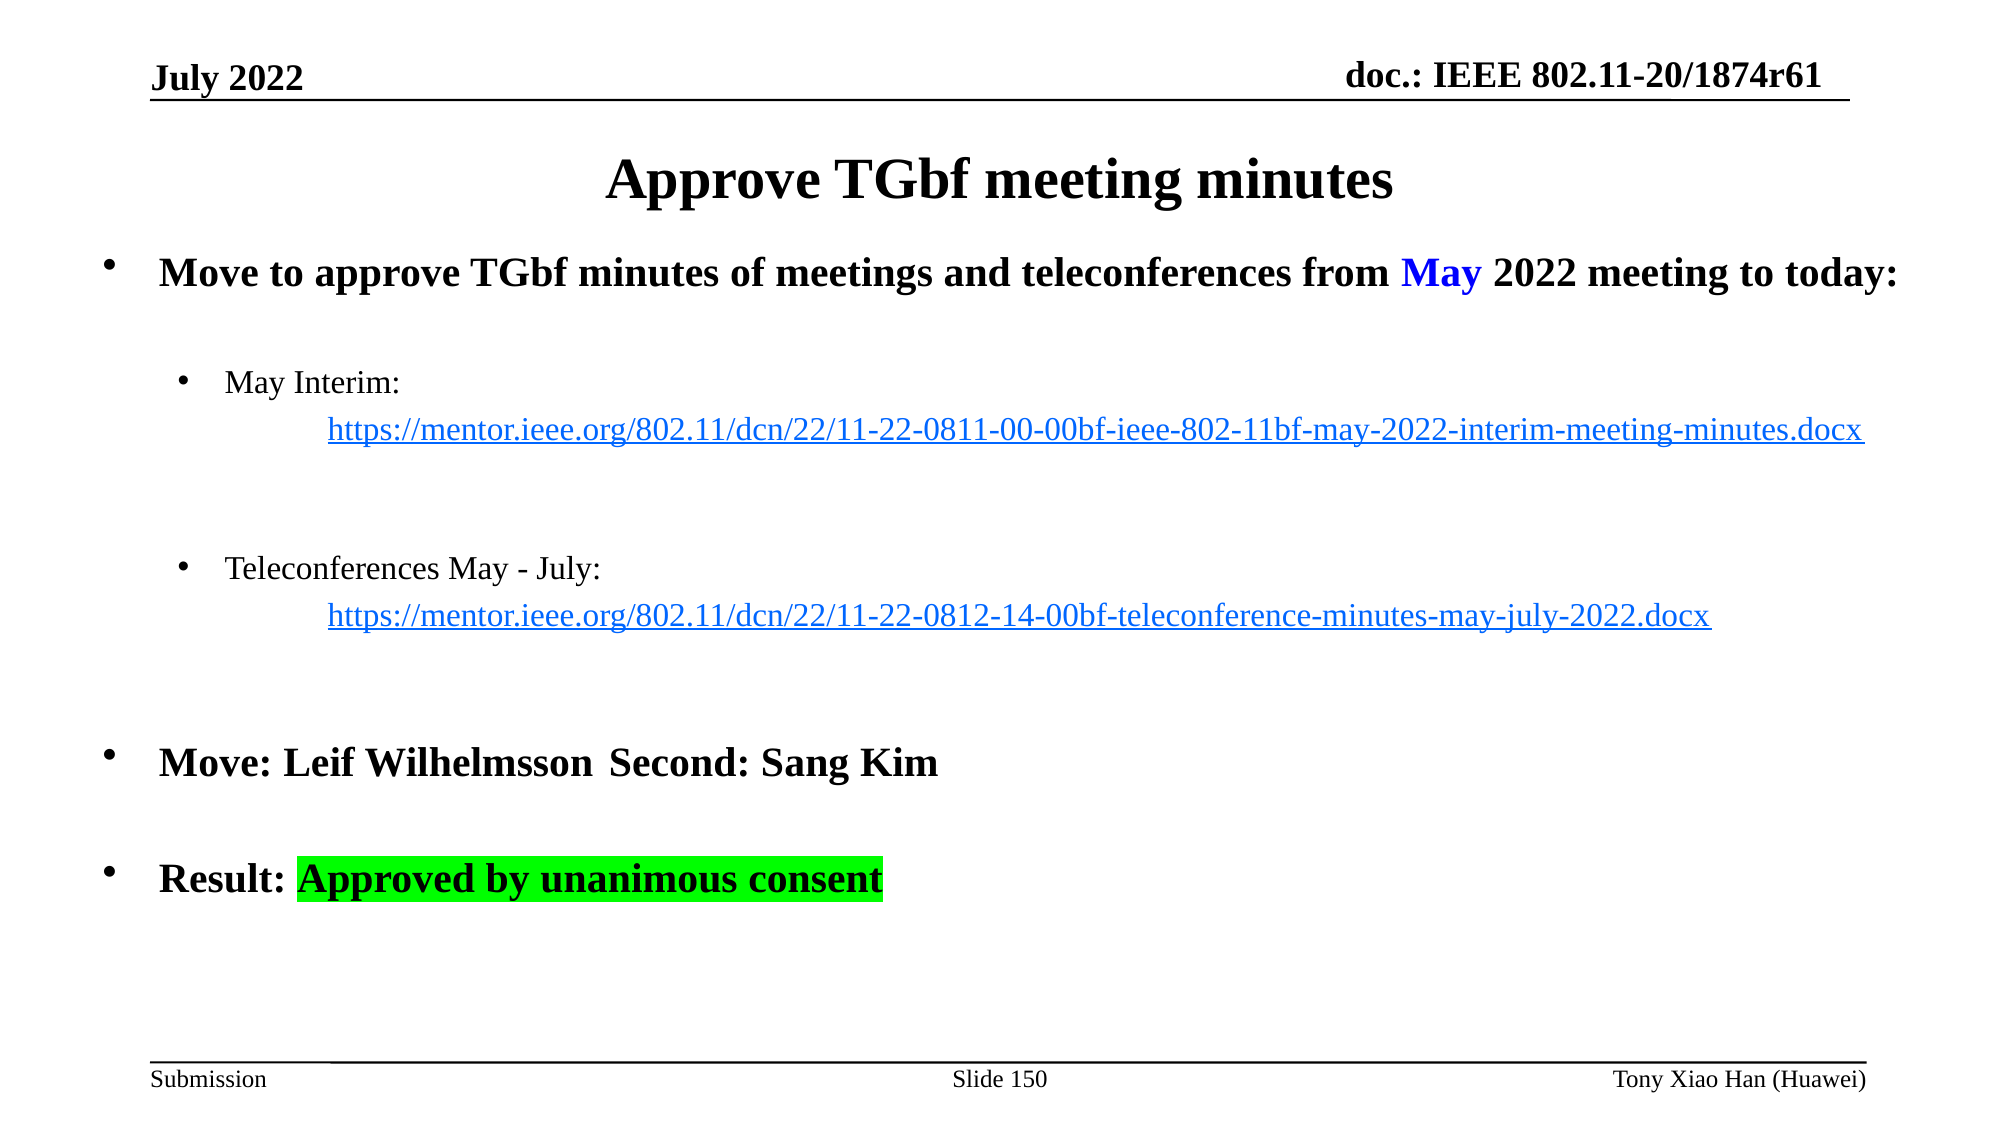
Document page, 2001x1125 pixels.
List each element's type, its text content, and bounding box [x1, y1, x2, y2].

text_box Approve TGbf meeting minutes [362, 87, 1638, 237]
text_box Move to approve TGbf minutes of meetings and teleconferences from May 2022 meeting to today: May Interim: https://mentor.ieee.org/802.11/dcn/22/11-22-0811-00-00bf-ieee-802-11bf-may-2022-interim-meeting-minutes.docx Teleconferences May - July: https://mentor.ieee.org/802.11/dcn/22/11-22-0812-14-00bf-teleconference-minutes-may-july-2022.docx Move: Leif Wilhelmsson Second: Sang Kim Result: Approved by unanimous consent [87, 237, 1925, 975]
